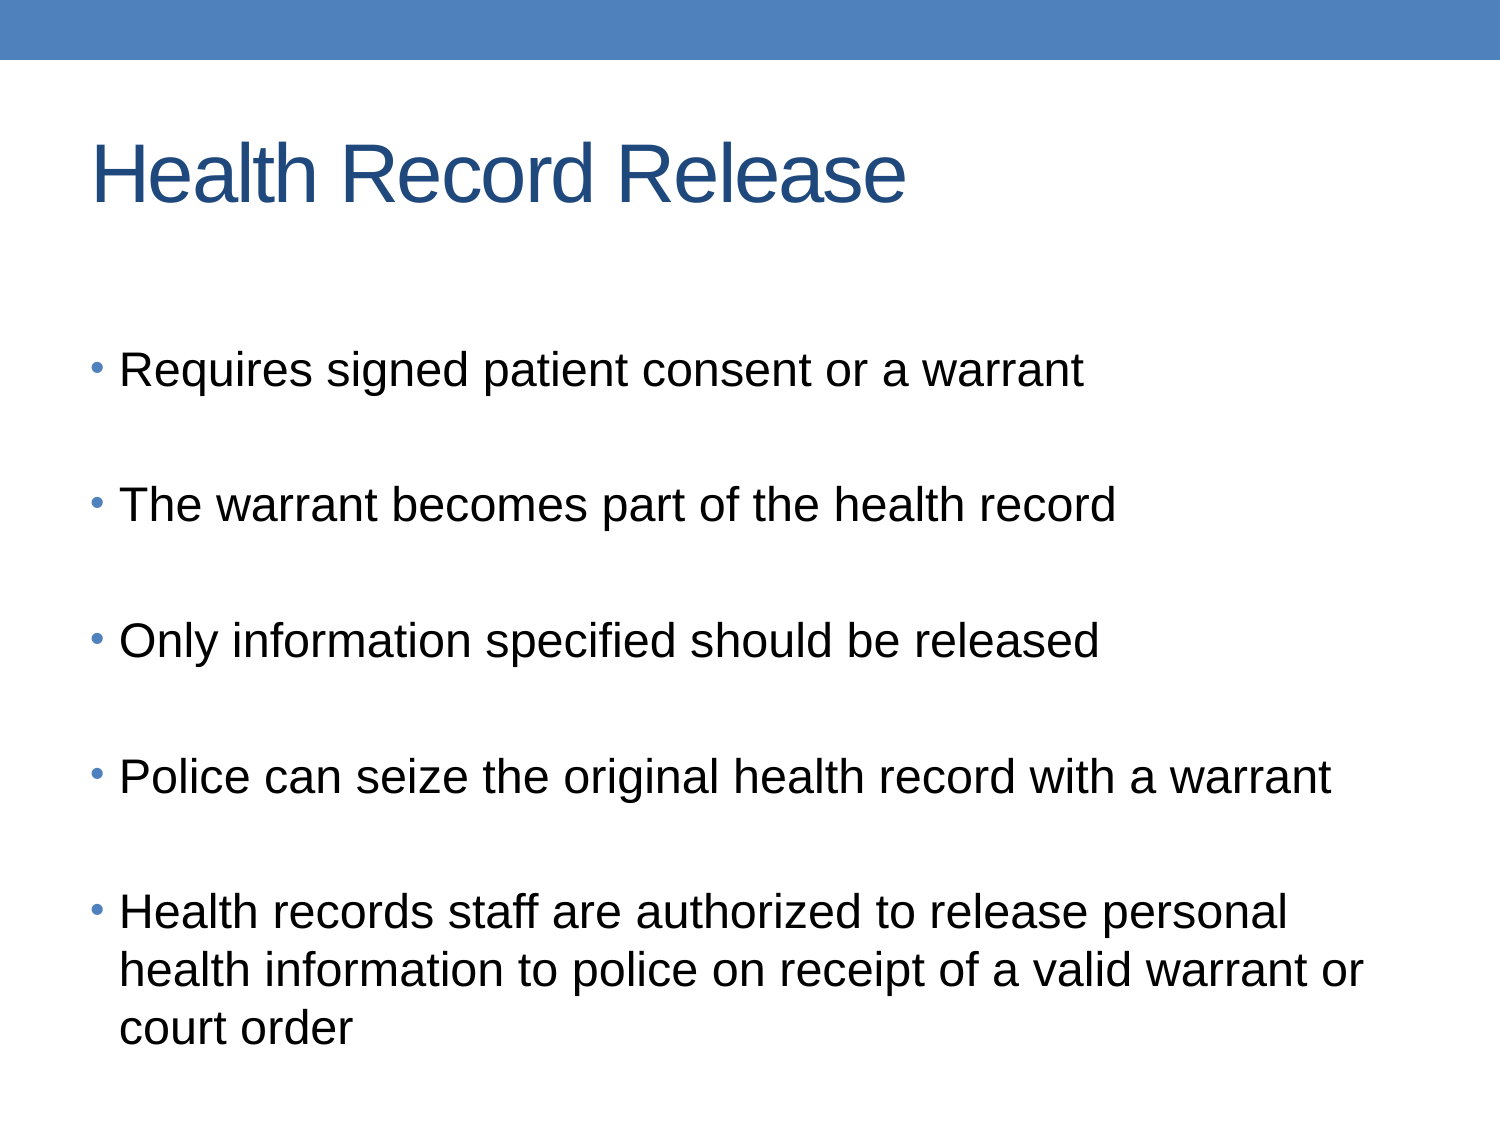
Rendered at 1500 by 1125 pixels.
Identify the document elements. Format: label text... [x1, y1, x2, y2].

title Health Record Release [75, 87, 1425, 250]
list Requires signed patient consent or a warrant The warrant becomes part of the health record Only information specified should be released Police can seize the original health record with a warrant Health records staff are authorized to release personal health information to police on receipt of a valid warrant or court order [75, 262, 1425, 1063]
